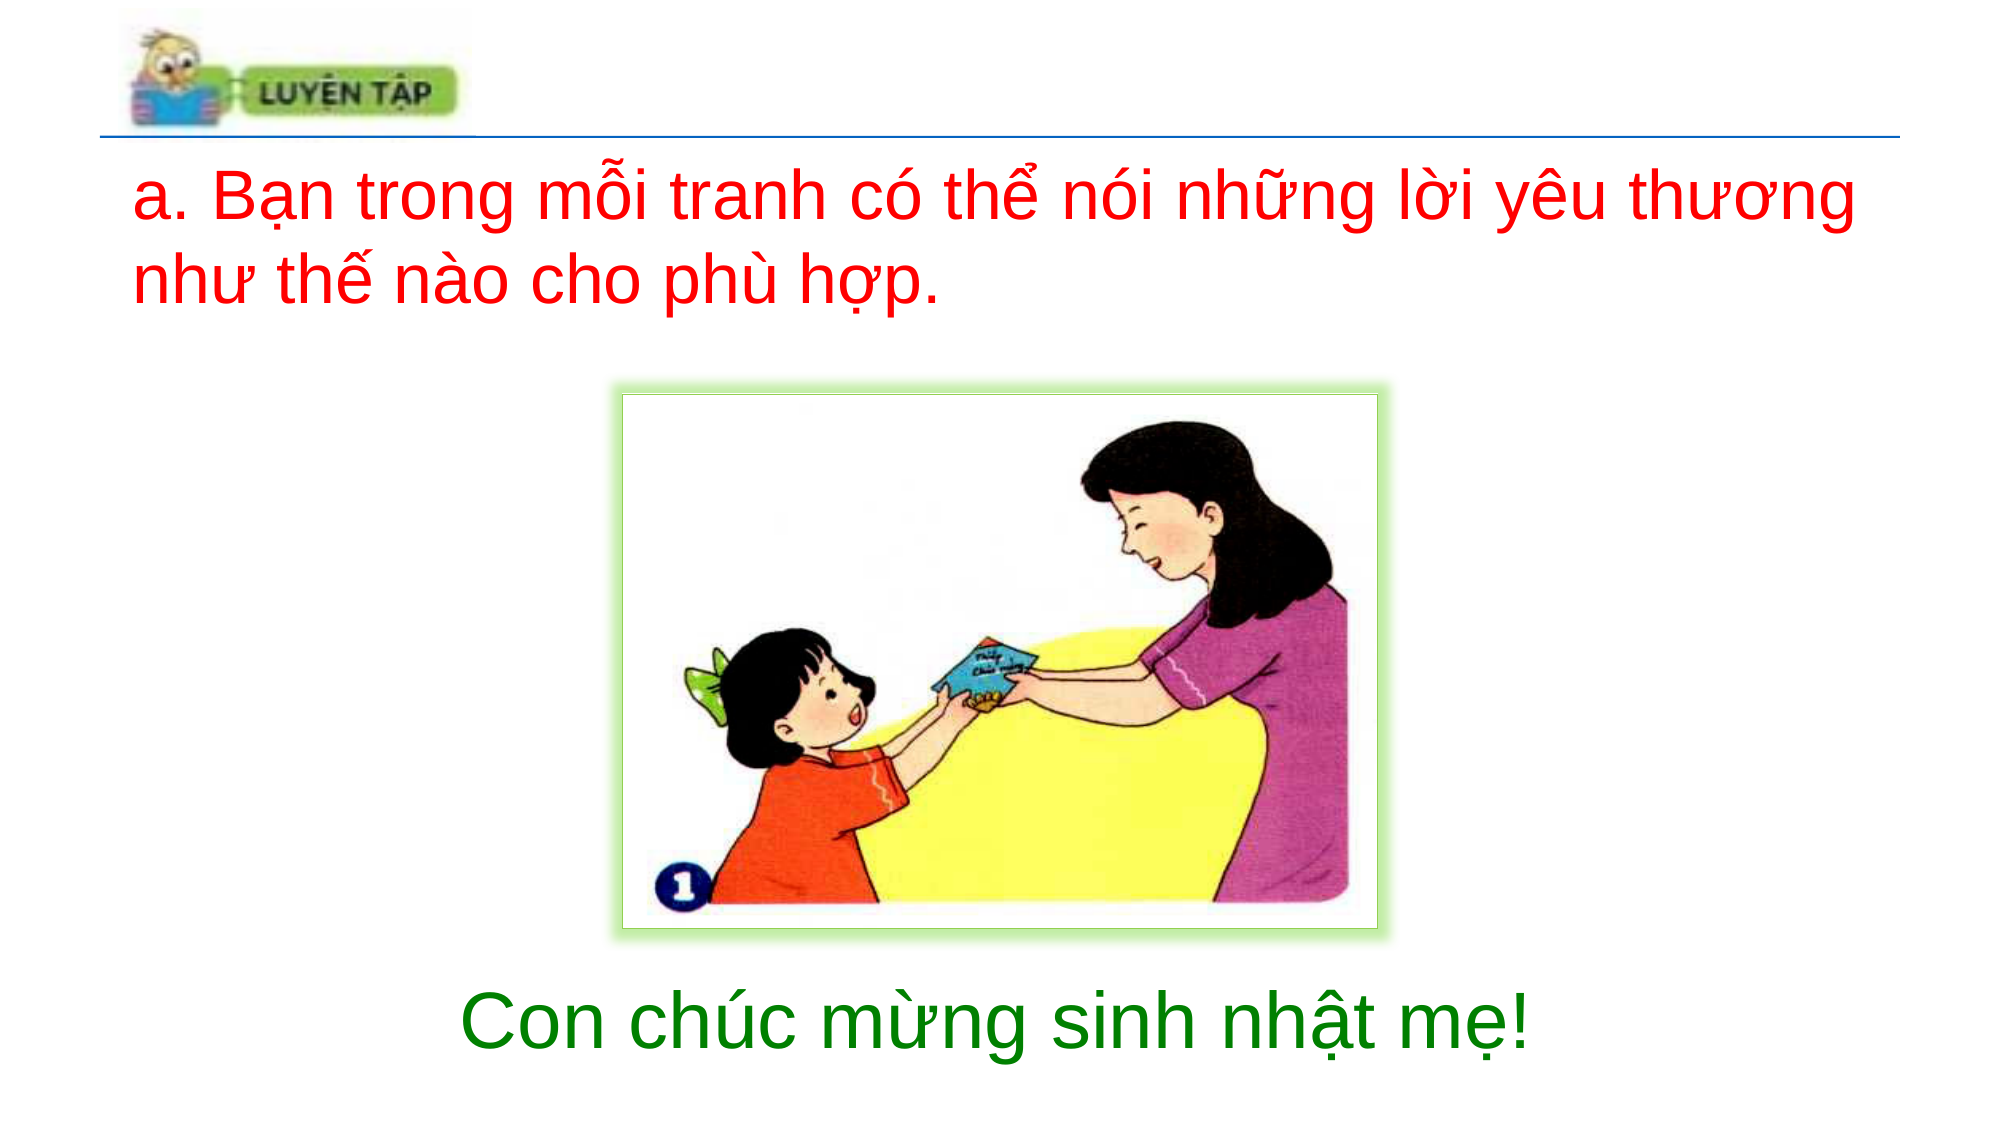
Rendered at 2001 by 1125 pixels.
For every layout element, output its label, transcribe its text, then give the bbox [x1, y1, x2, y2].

text_box Con chúc mừng sinh nhật mẹ! [445, 960, 1548, 1072]
text_box a. Bạn trong mỗi tranh có thể nói những lời yêu thương như thế nào cho phù hợp. [118, 141, 1875, 325]
picture [117, 8, 472, 143]
picture [622, 393, 1378, 929]
